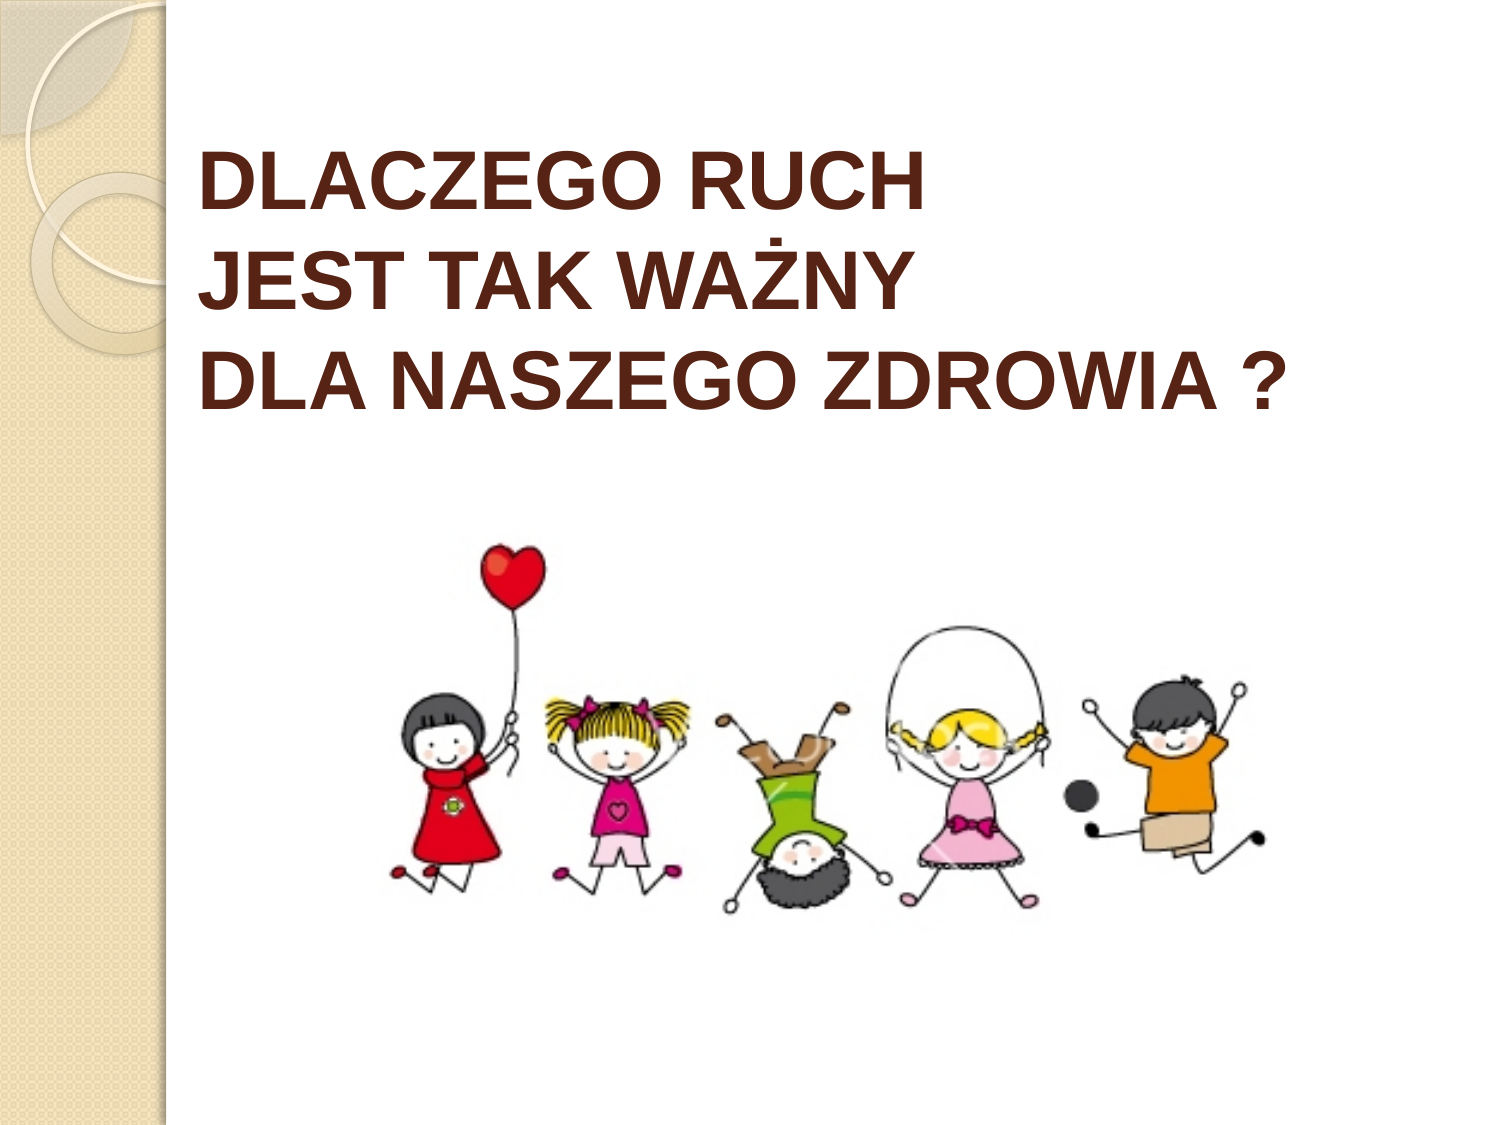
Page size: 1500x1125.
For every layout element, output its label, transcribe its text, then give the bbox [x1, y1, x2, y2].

title DLACZEGO RUCH JEST TAK WAŻNY DLA NASZEGO ZDROWIA ? [183, 137, 1425, 516]
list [371, 491, 1282, 953]
